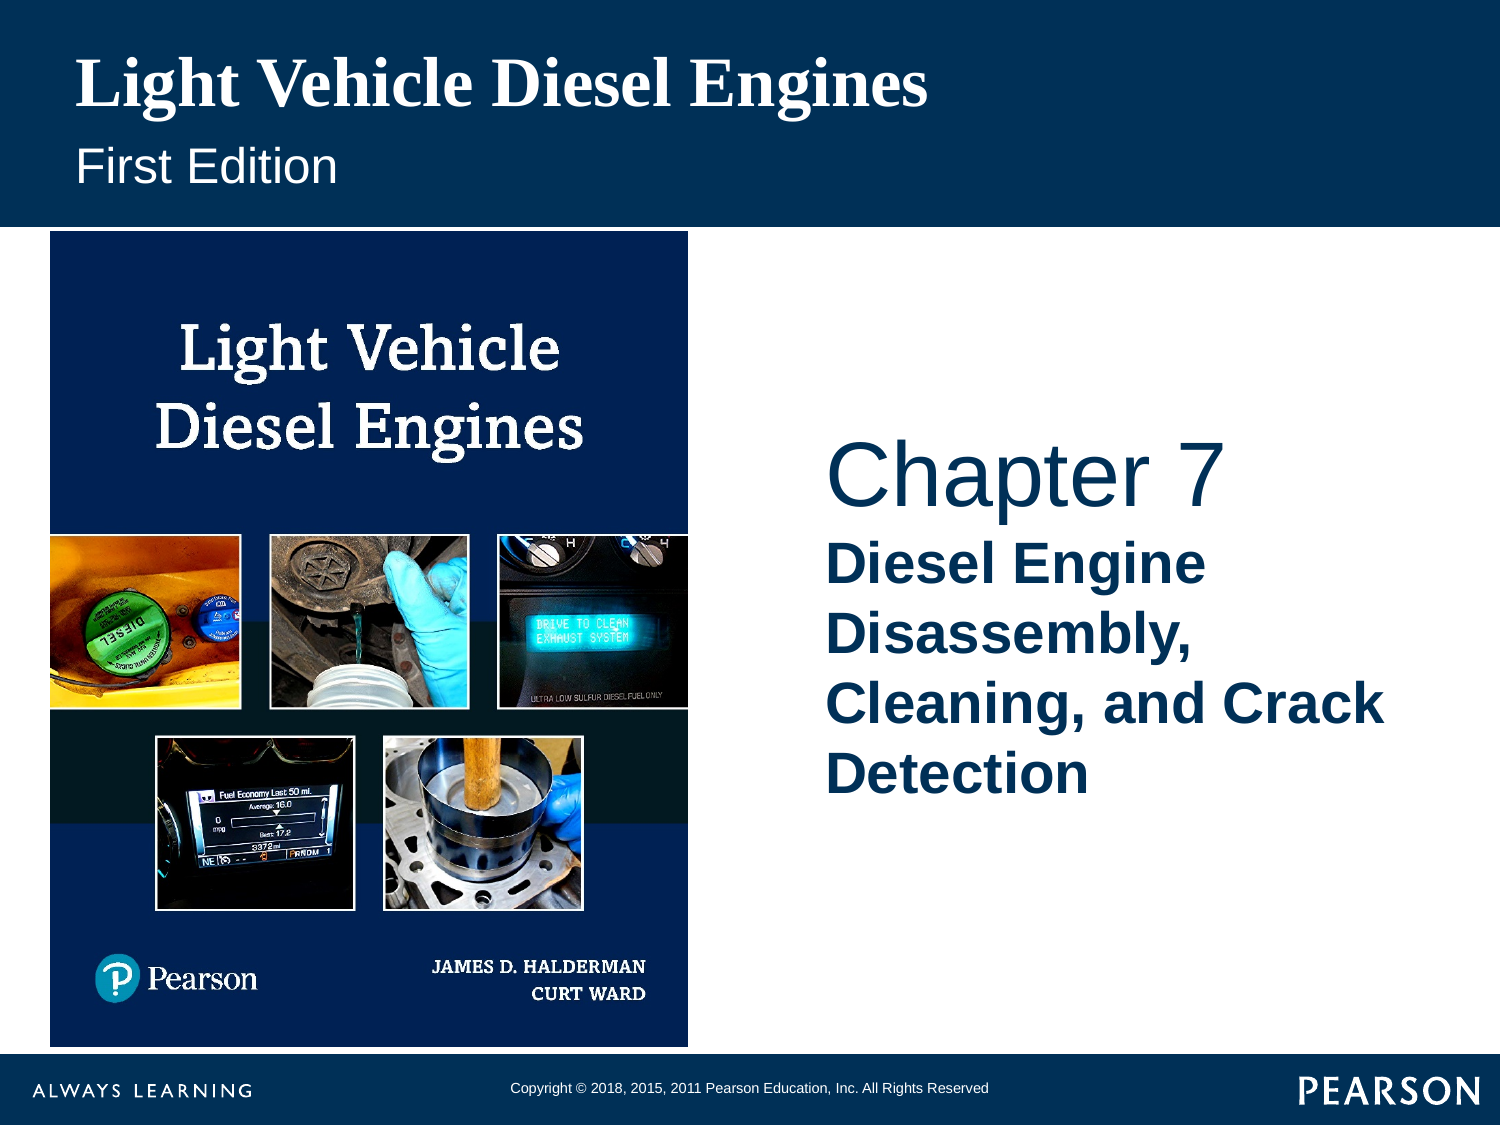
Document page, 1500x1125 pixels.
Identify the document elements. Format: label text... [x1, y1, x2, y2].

text_box Copyright © 2018, 2015, 2011 Pearson Education, Inc. All Rights Reserved [231, 1049, 1268, 1125]
list Chapter 7 [825, 262, 1425, 525]
list Diesel Engine Disassembly, Cleaning, and Crack Detection [825, 525, 1425, 1005]
list First Edition [75, 133, 1425, 213]
picture [49, 231, 688, 1048]
title Light Vehicle Diesel Engines [75, 35, 1425, 133]
